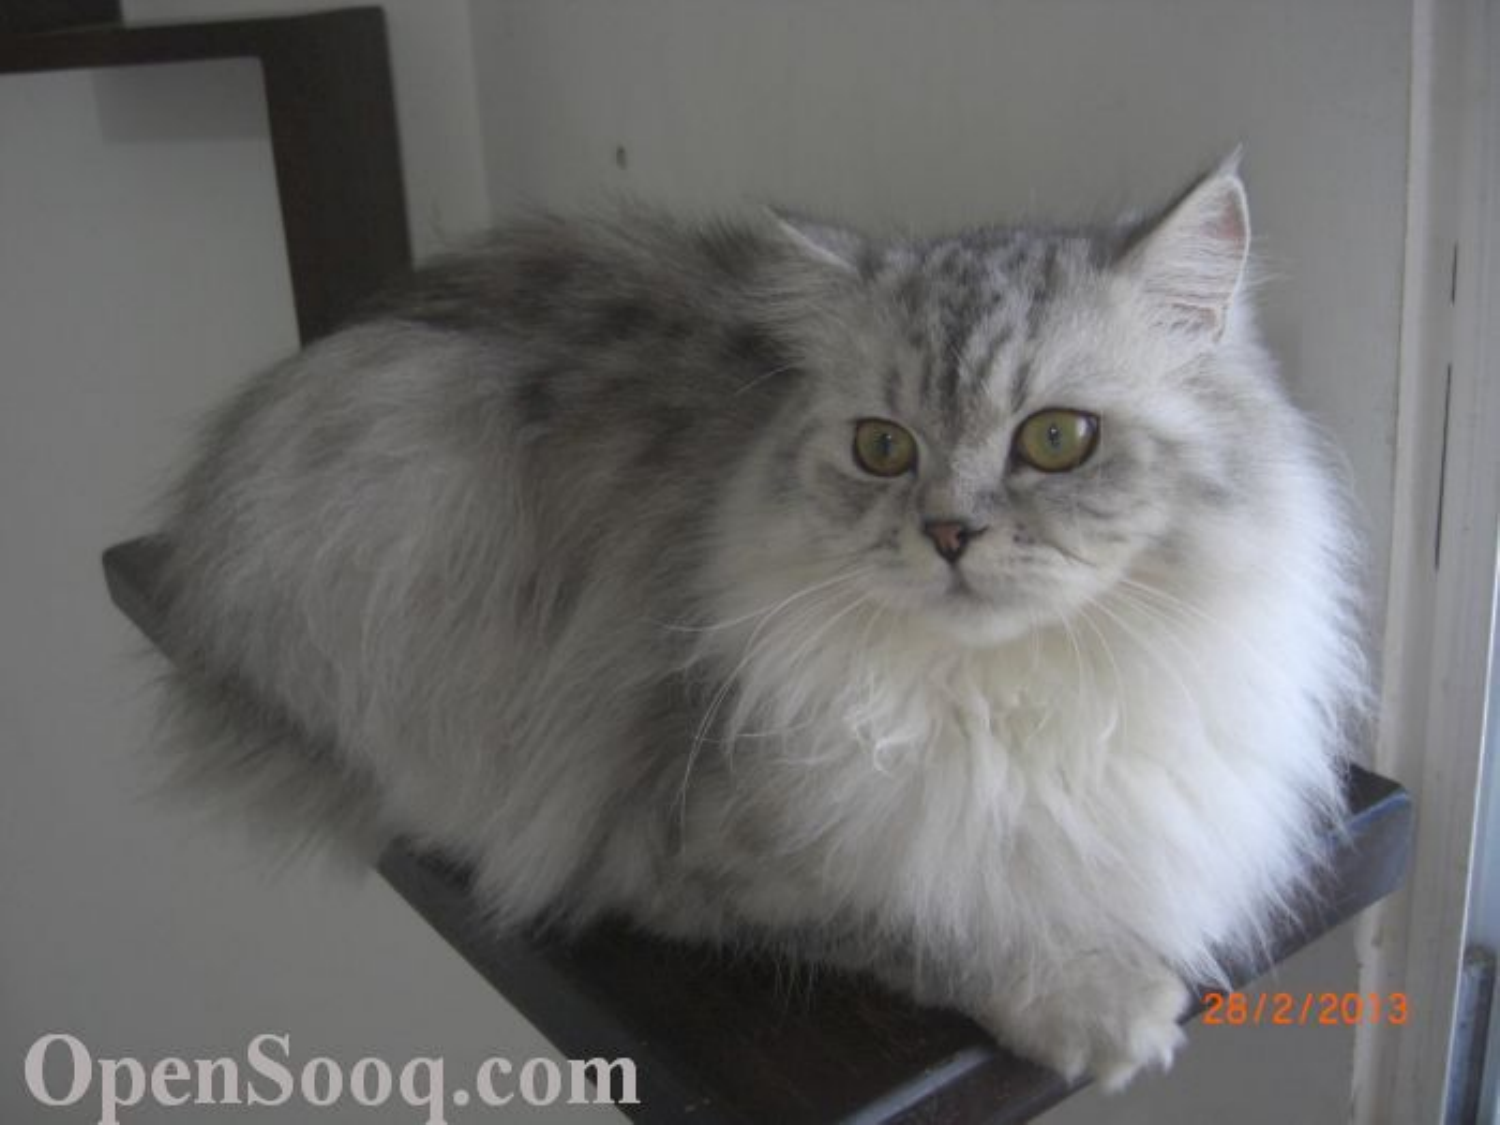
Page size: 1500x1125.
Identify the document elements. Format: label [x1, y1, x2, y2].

list [0, 0, 1500, 1125]
